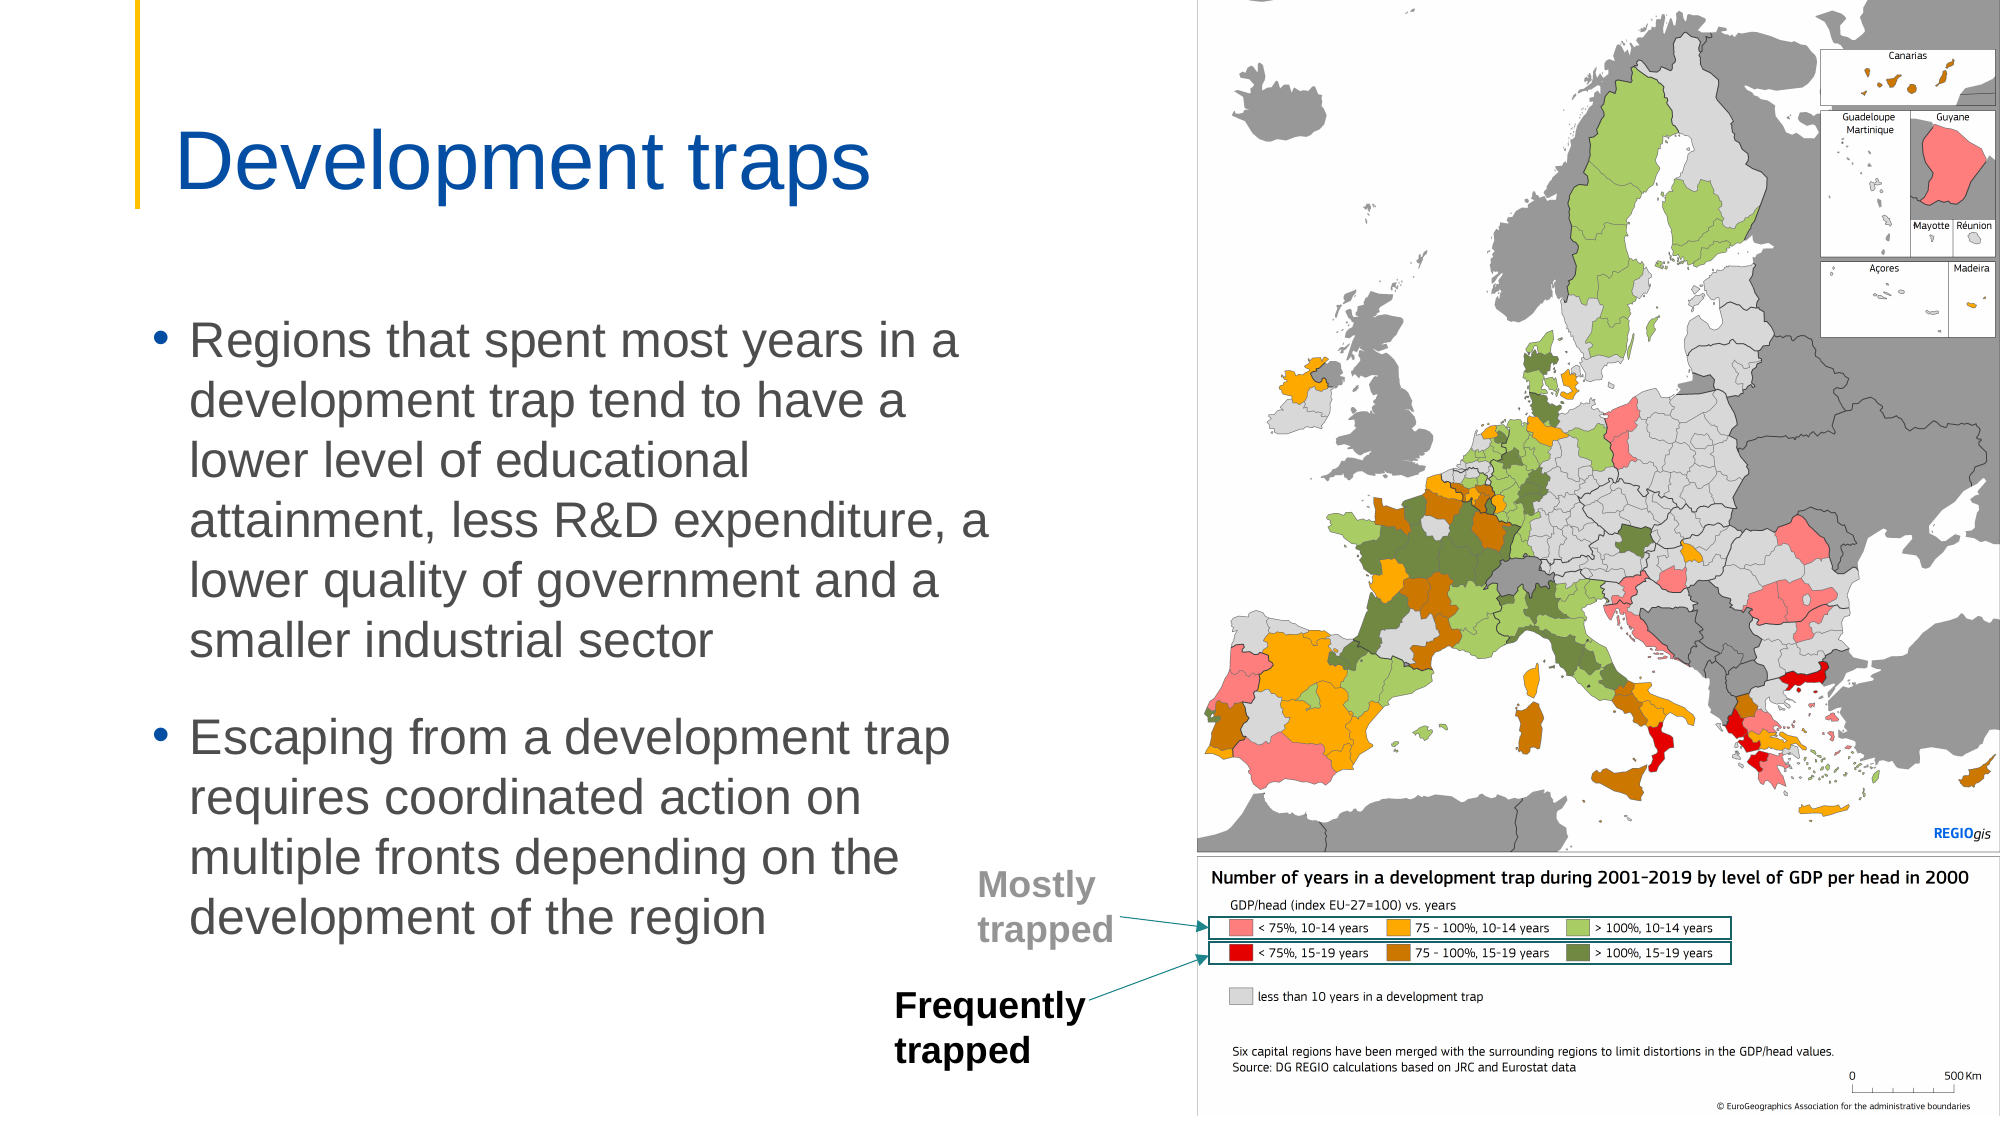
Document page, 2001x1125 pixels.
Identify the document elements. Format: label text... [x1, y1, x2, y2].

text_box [1119, 916, 1209, 928]
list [1197, 0, 2000, 1116]
text_box Frequently trapped [879, 973, 1102, 1079]
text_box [1089, 955, 1209, 1001]
title Development traps [159, 79, 1197, 208]
text_box Mostly trapped [962, 852, 1185, 958]
list Regions that spent most years in a development trap tend to have a lower level of educational attainment, less R&D expenditure, a lower quality of government and a smaller industrial sector Escaping from a development trap requires coordinated action on multiple fronts depending on the development of the region [137, 299, 1012, 941]
